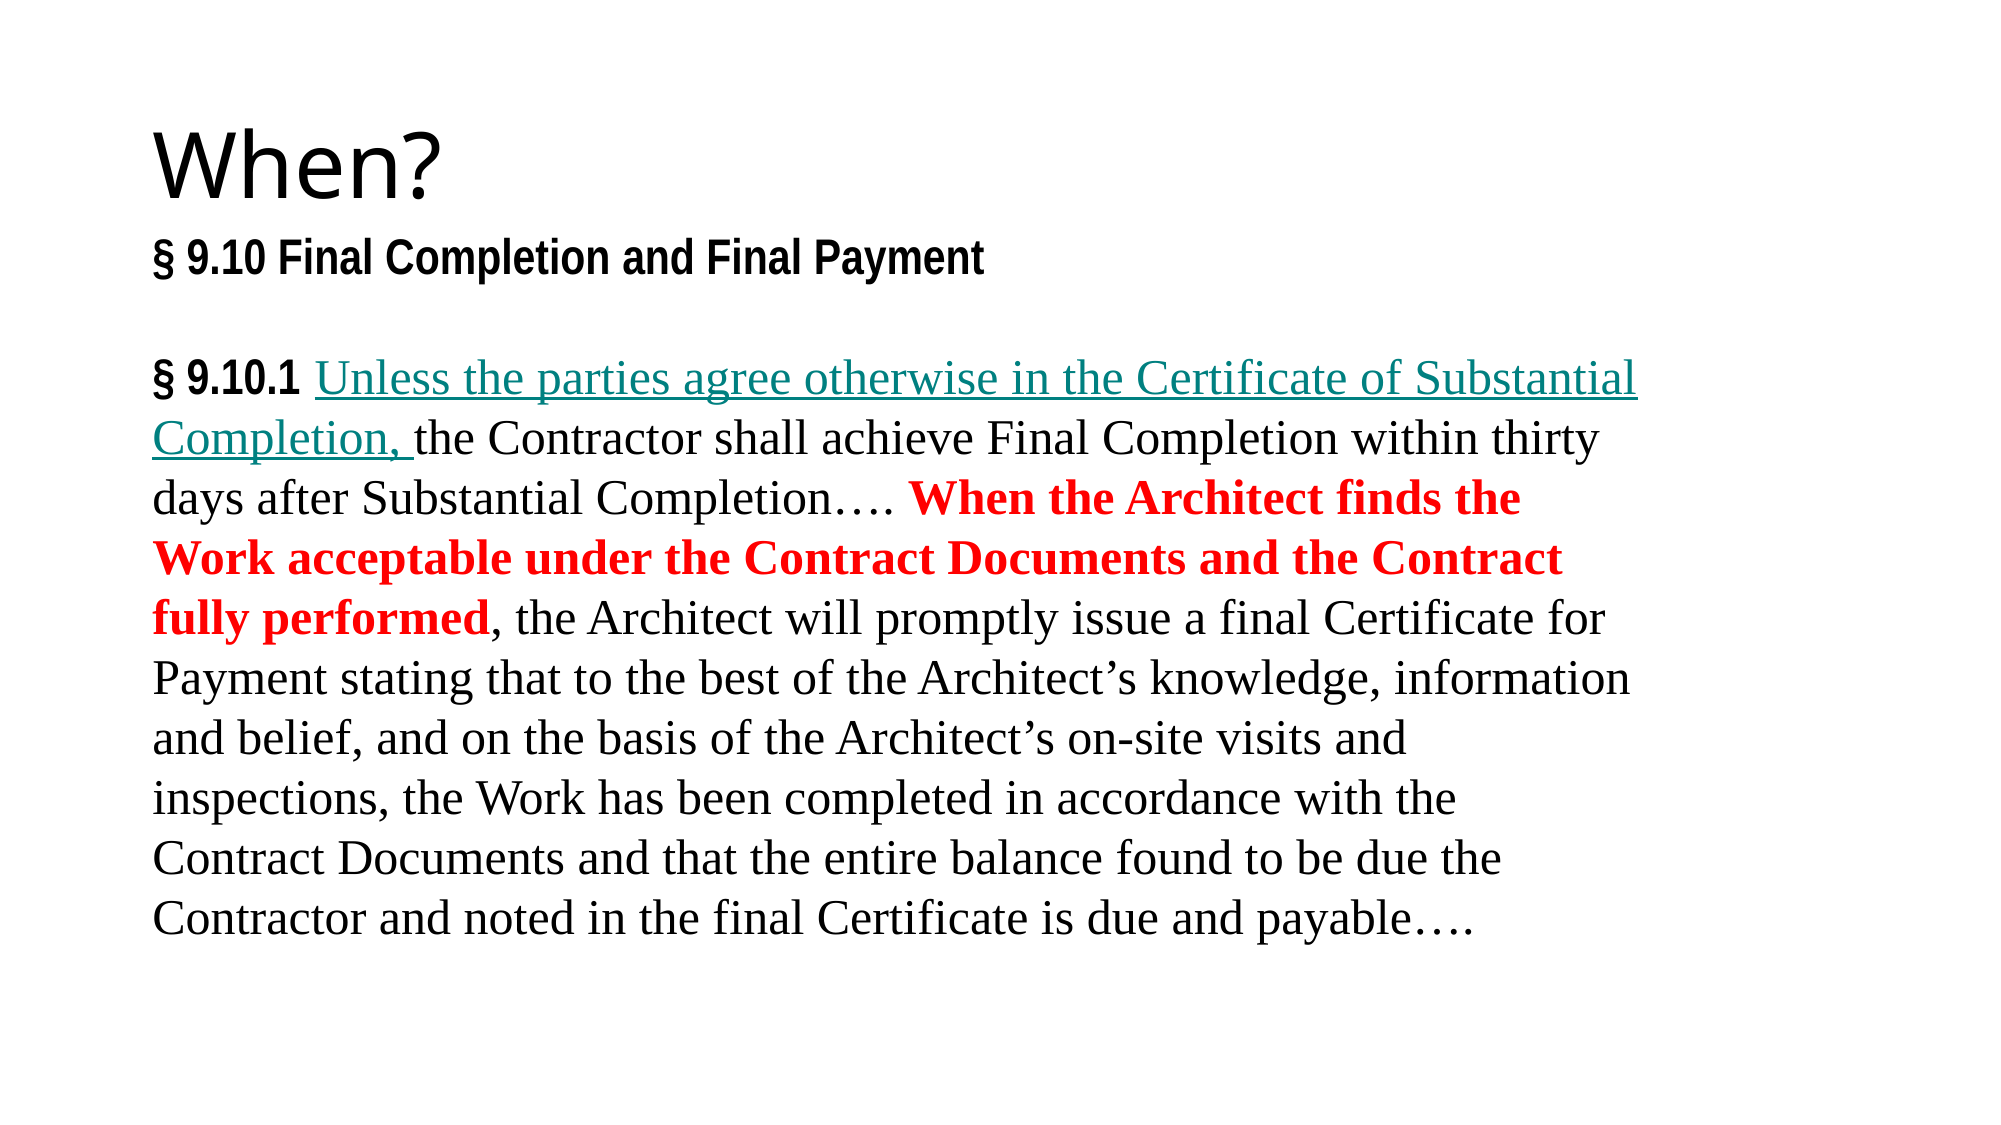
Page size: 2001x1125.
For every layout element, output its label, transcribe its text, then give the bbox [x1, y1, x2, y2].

text_box § 9.10 Final Completion and Final Payment § 9.10.1 Unless the parties agree otherwise in the Certificate of Substantial Completion, the Contractor shall achieve Final Completion within thirty days after Substantial Completion…. When the Architect finds the Work acceptable under the Contract Documents and the Contract fully performed, the Architect will promptly issue a final Certificate for Payment stating that to the best of the Architect’s knowledge, information and belief, and on the basis of the Architect’s on-site visits and inspections, the Work has been completed in accordance with the Contract Documents and that the entire balance found to be due the Contractor and noted in the final Certificate is due and payable…. [137, 216, 1658, 1012]
title When? [137, 59, 1863, 278]
